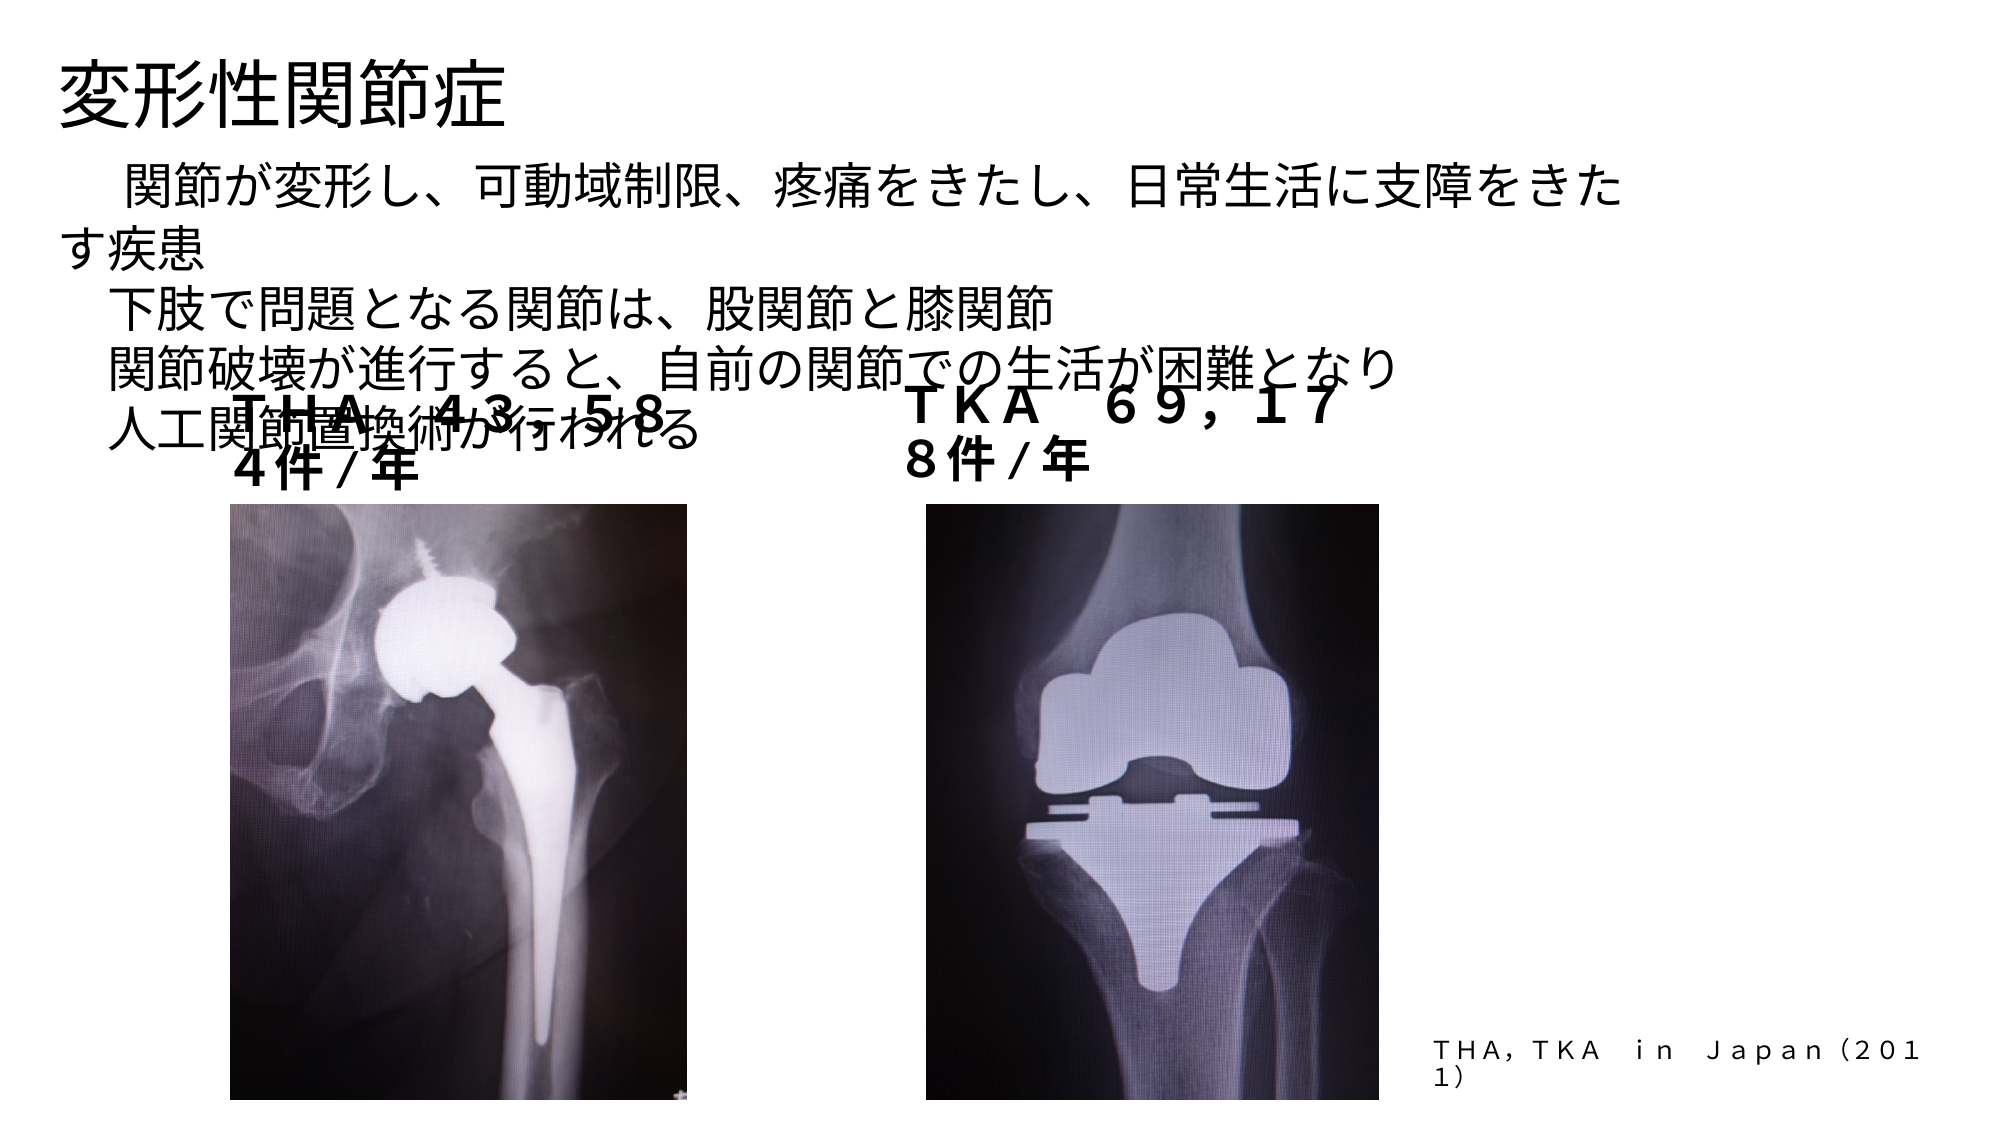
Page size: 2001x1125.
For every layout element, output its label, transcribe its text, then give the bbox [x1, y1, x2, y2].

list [926, 504, 1379, 1100]
list ＴＨＡ ４３，５８４件/年 [209, 466, 727, 505]
list ＴＫＡ ６９，１７８件/年 [881, 466, 1401, 496]
title ＴＨＡ，ＴＫＡ ｉｎ Ｊａｐａｎ（２０１１） [1414, 1030, 1967, 1100]
text_box 変形性関節症 関節が変形し、可動域制限、疼痛をきたし、日常生活に支障をきたす疾患 下肢で問題となる関節は、股関節と膝関節 関節破壊が進行すると、自前の関節での生活が困難となり 人工関節置換術が行われる [42, 40, 1675, 466]
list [230, 504, 687, 1100]
